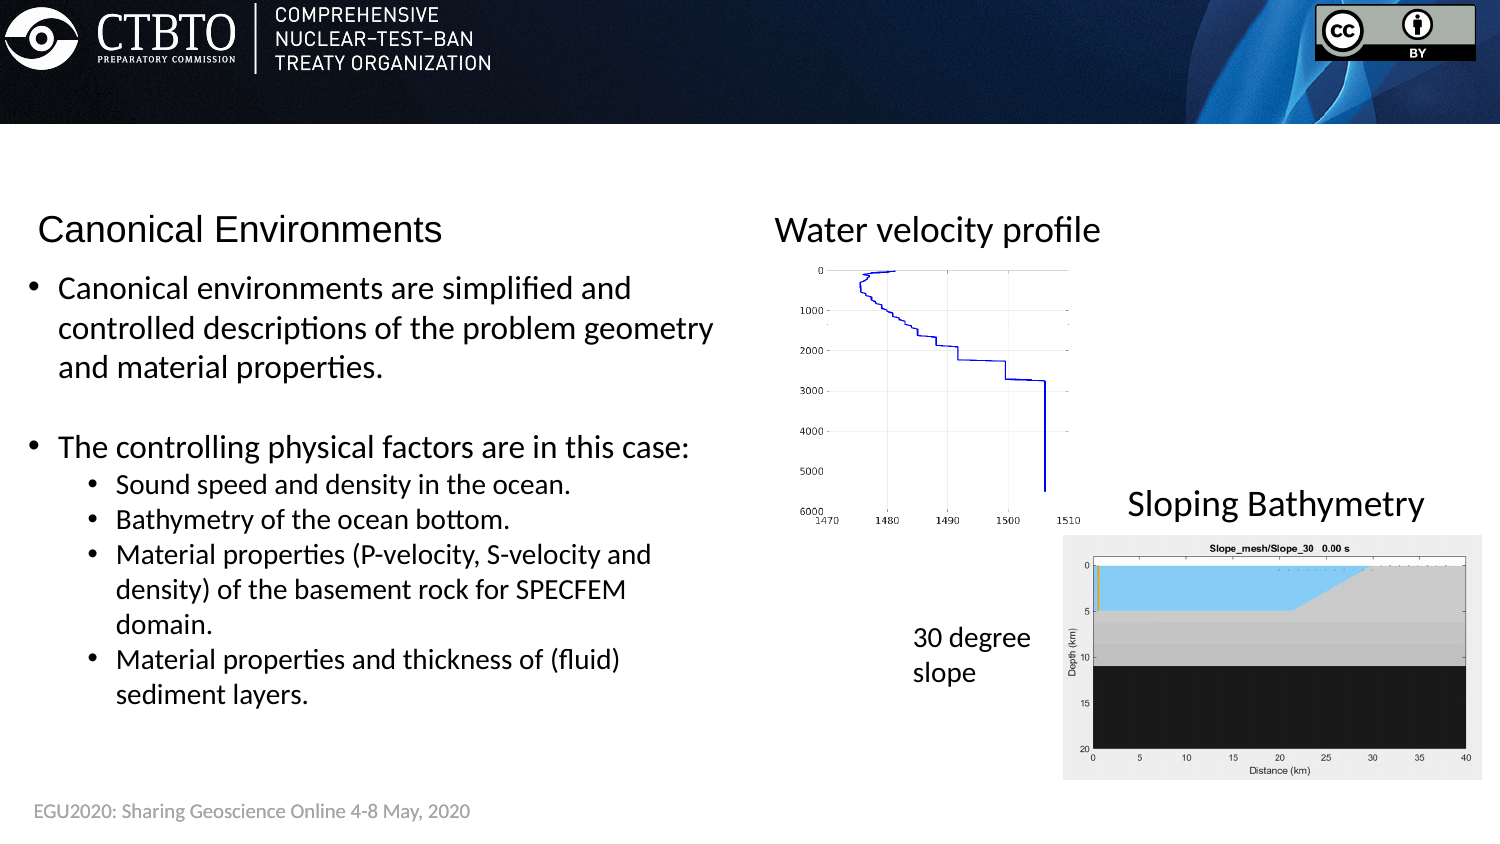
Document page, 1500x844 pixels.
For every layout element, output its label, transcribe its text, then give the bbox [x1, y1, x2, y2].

picture [743, 247, 1138, 544]
text_box Canonical environments are simplified and controlled descriptions of the problem geometry and material properties. The controlling physical factors are in this case: Sound speed and density in the ocean. Bathymetry of the ocean bottom. Material properties (P-velocity, S-velocity and density) of the basement rock for SPECFEM domain. Material properties and thickness of (fluid) sediment layers. [13, 258, 731, 763]
picture [0, 0, 1500, 124]
text_box 30 degree slope [898, 610, 1048, 696]
text_box Sloping Bathymetry [1142, 472, 1483, 532]
text_box Canonical Environments [3, 197, 478, 258]
text_box Water velocity profile [731, 197, 1144, 258]
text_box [1062, 534, 1483, 781]
